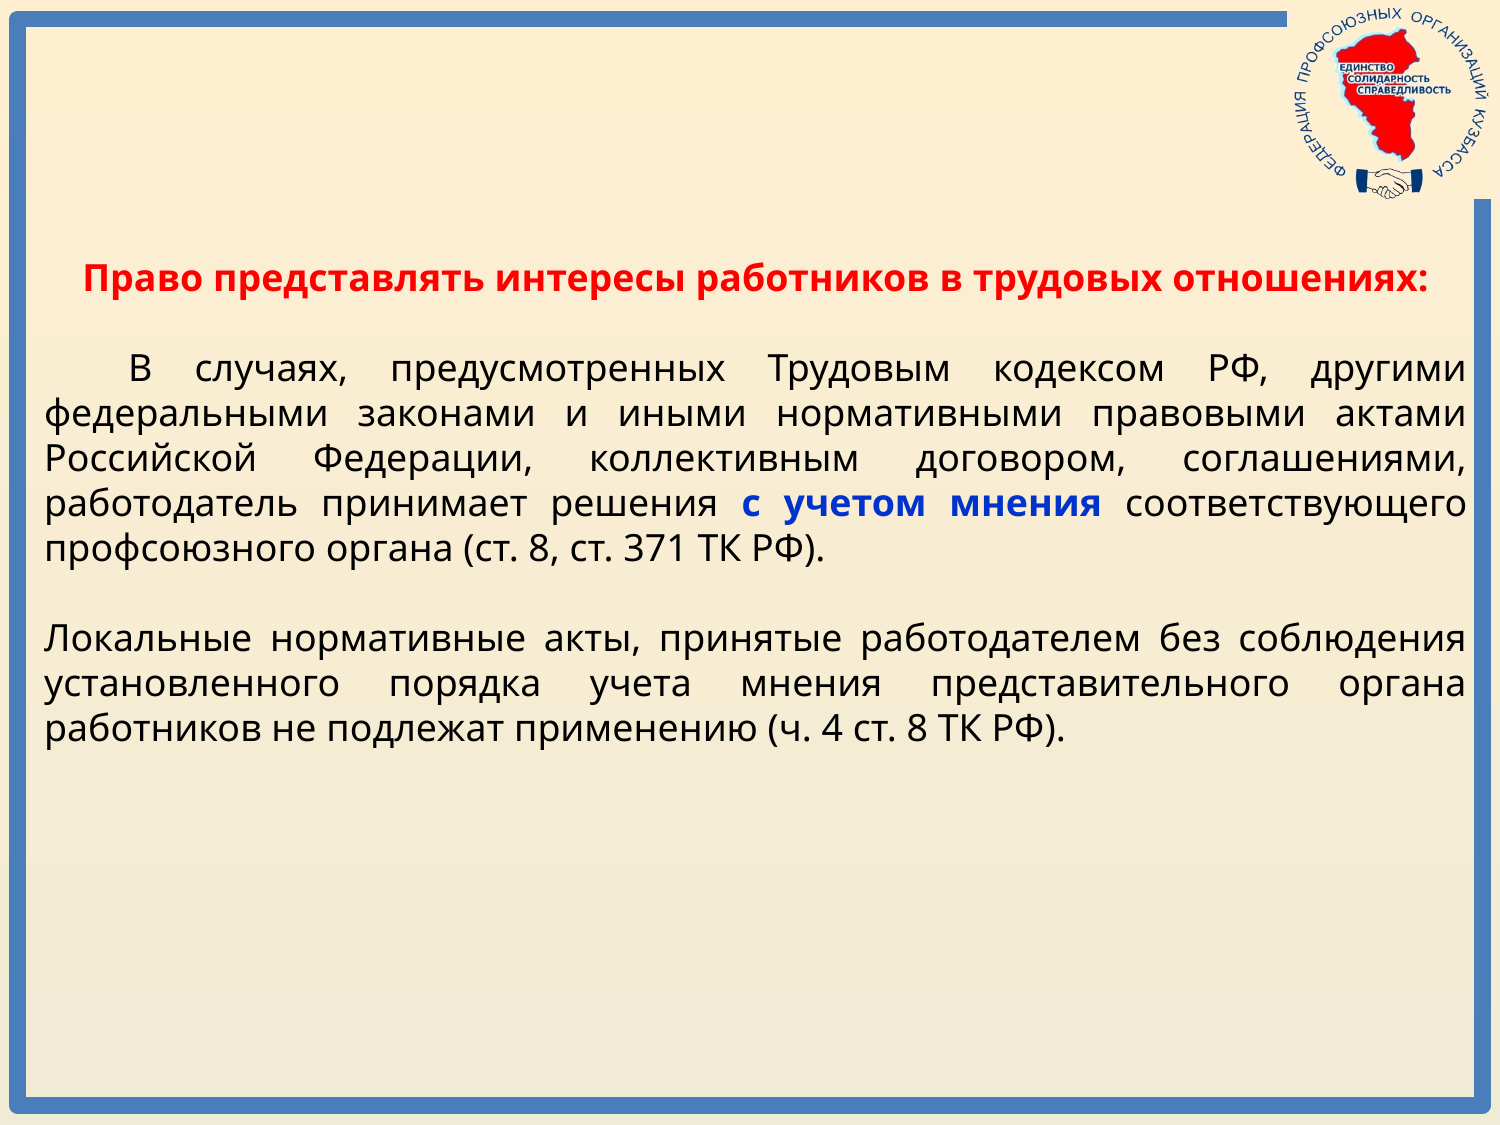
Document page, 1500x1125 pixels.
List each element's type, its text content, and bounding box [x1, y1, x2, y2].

text_box [16, 17, 1484, 1108]
picture [1286, 0, 1497, 200]
text_box Право представлять интересы работников в трудовых отношениях: В случаях, предусмотренных Трудовым кодексом РФ, другими федеральными законами и иными нормативными правовыми актами Российской Федерации, коллективным договором, соглашениями, работодатель принимает решения с учетом мнения соответствующего профсоюзного органа (ст. 8, ст. 371 ТК РФ). Локальные нормативные акты, принятые работодателем без соблюдения установленного порядка учета мнения представительного органа работников не подлежат применению (ч. 4 ст. 8 ТК РФ). [29, 201, 1483, 892]
